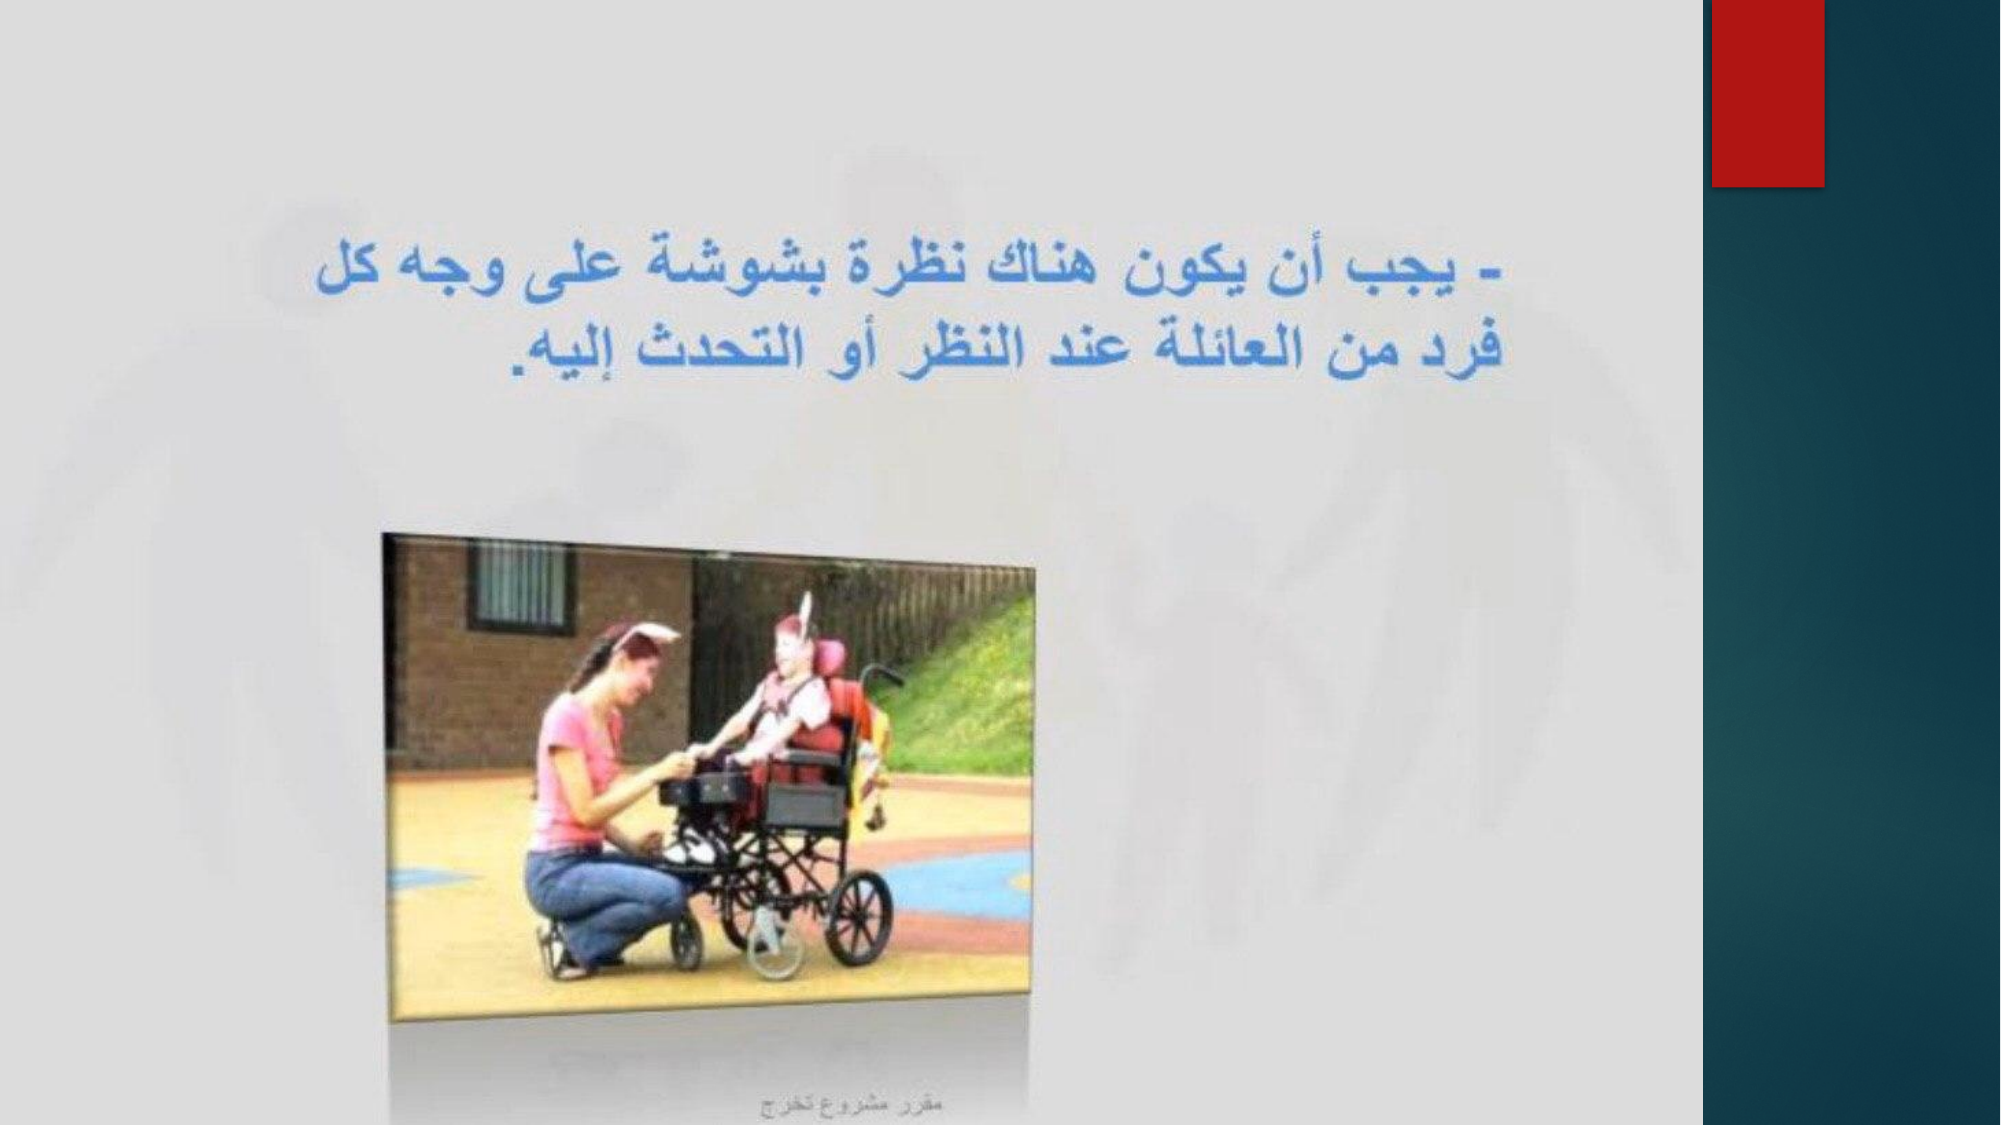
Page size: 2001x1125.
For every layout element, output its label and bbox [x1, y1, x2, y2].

picture [0, 0, 1703, 1125]
